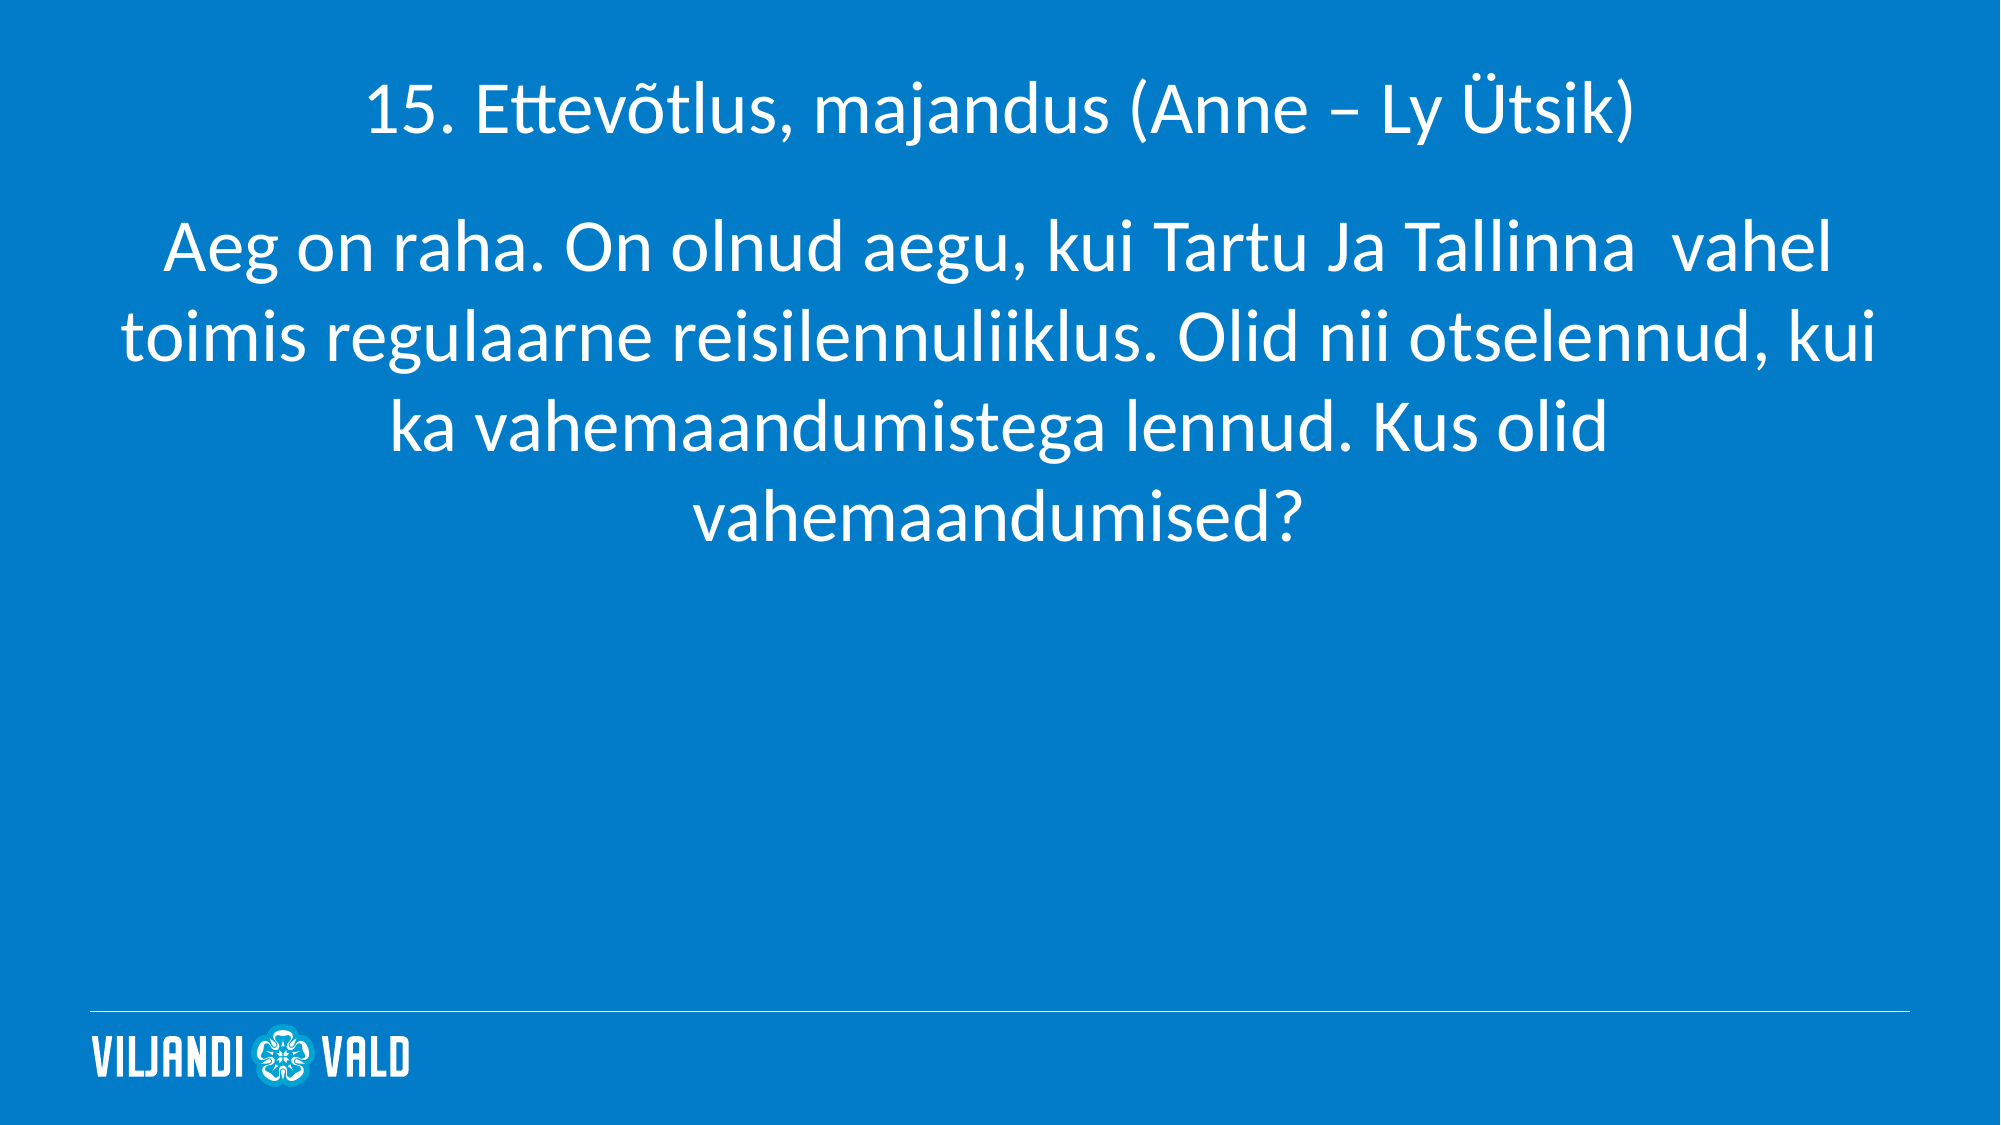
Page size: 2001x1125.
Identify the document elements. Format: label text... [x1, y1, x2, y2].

list Aeg on raha. On olnud aegu, kui Tartu Ja Tallinna vahel toimis regulaarne reisilennuliiklus. Olid nii otselennud, kui ka vahemaandumistega lennud. Kus olid vahemaandumised? [99, 186, 1900, 1005]
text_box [90, 1022, 410, 1089]
title 15. Ettevõtlus, majandus (Anne – Ly Ütsik) [99, 45, 1900, 162]
